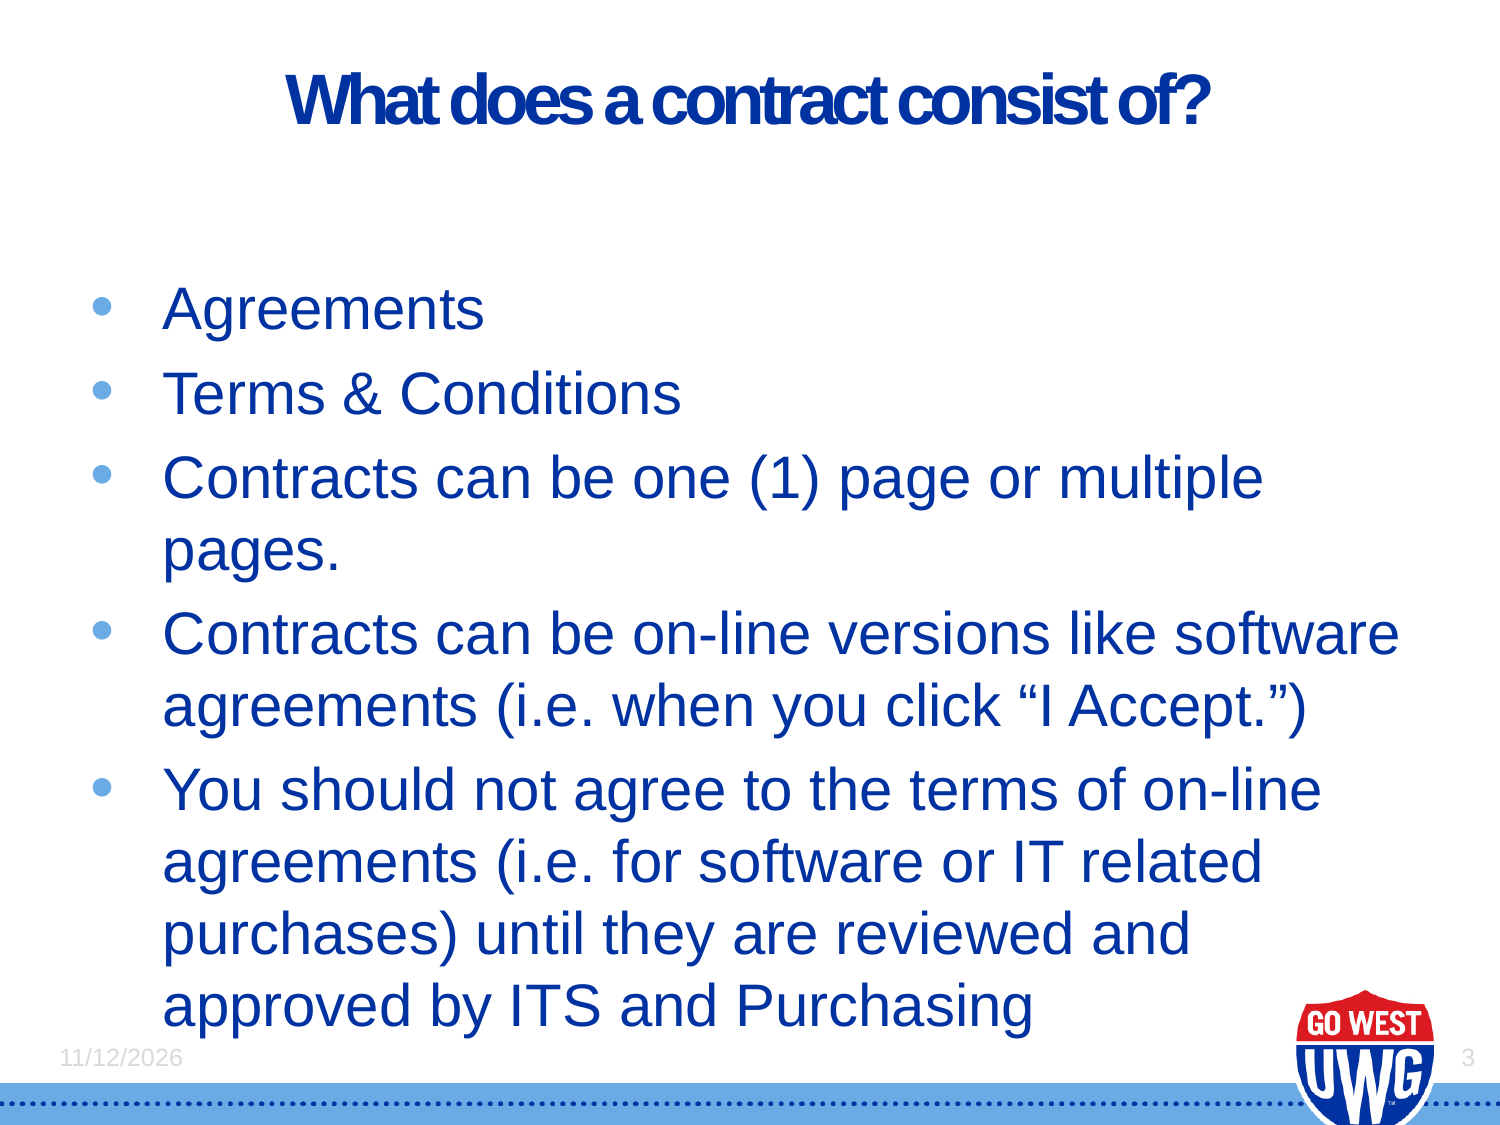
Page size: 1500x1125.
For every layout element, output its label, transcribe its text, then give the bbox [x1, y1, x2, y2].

title What does a contract consist of? [75, 45, 1425, 233]
list Agreements Terms & Conditions Contracts can be one (1) page or multiple pages. Contracts can be on-line versions like software agreements (i.e. when you click “I Accept.”) You should not agree to the terms of on-line agreements (i.e. for software or IT related purchases) until they are reviewed and approved by ITS and Purchasing [75, 262, 1425, 1048]
picture [0, 0, 1500, 1125]
